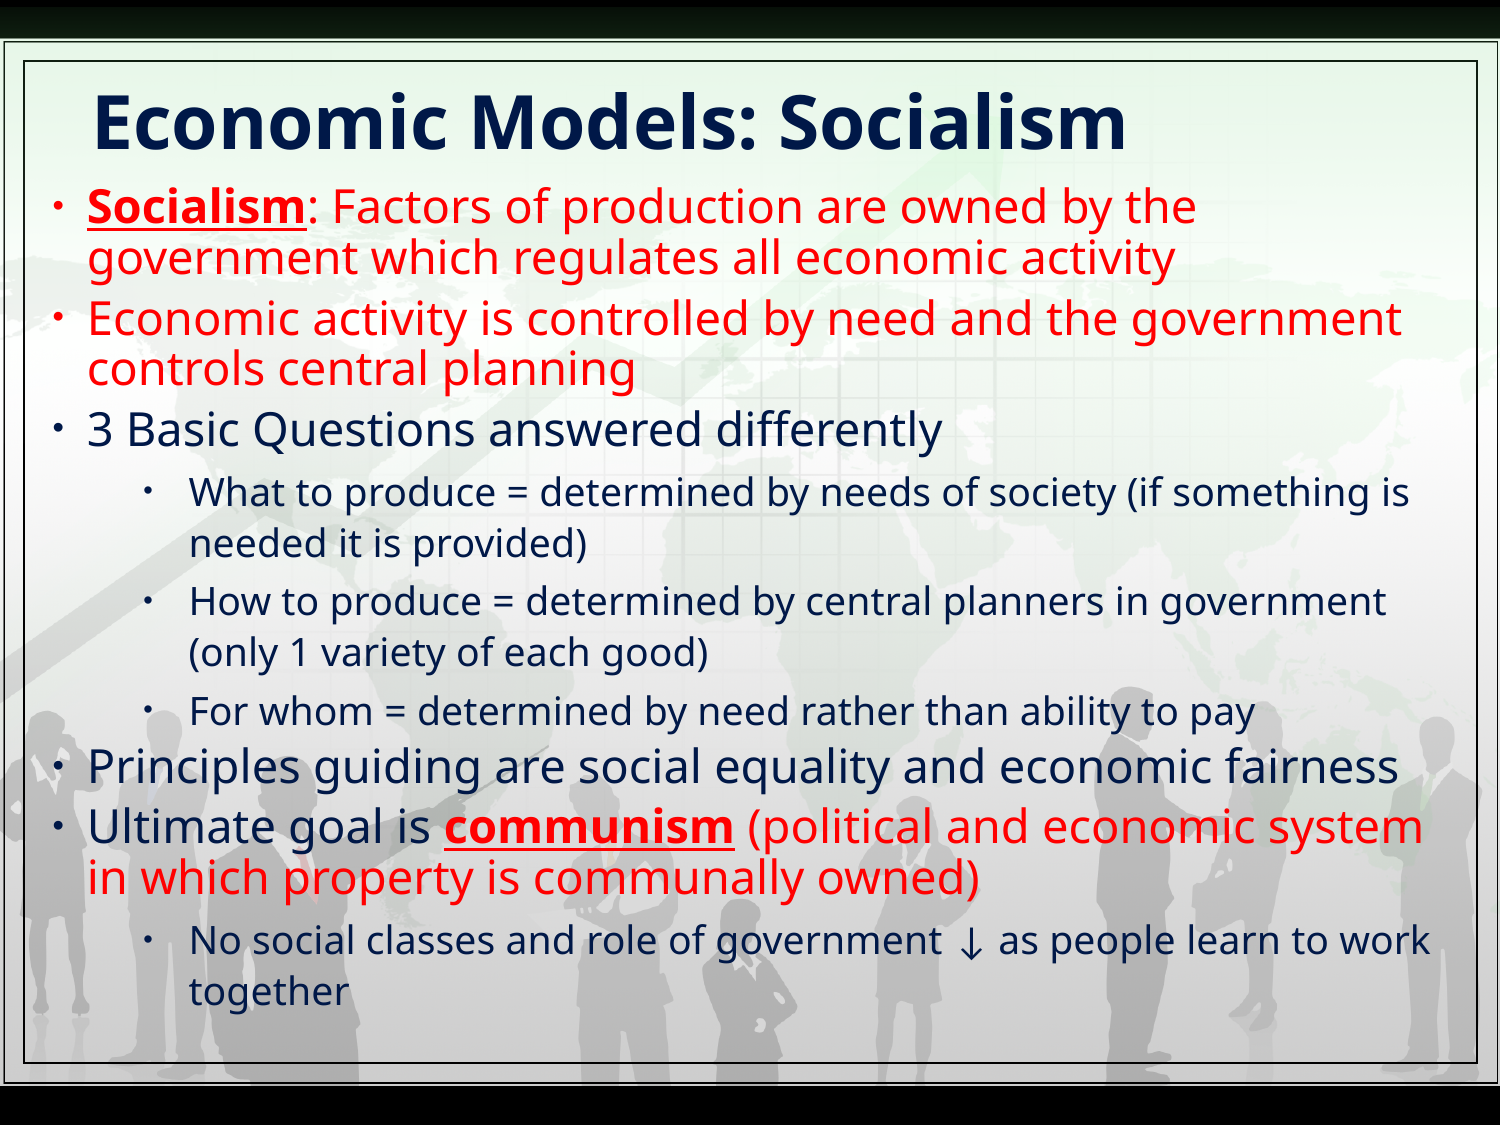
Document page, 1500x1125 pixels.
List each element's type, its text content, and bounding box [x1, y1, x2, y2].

list Socialism: Factors of production are owned by the government which regulates all economic activity Economic activity is controlled by need and the government controls central planning 3 Basic Questions answered differently What to produce = determined by needs of society (if something is needed it is provided) How to produce = determined by central planners in government (only 1 variety of each good) For whom = determined by need rather than ability to pay Principles guiding are social equality and economic fairness Ultimate goal is communism (political and economic system in which property is communally owned) No social classes and role of government ↓ as people learn to work together [37, 174, 1450, 1038]
picture [0, 0, 1500, 1125]
title Economic Models: Socialism [76, 67, 1427, 173]
